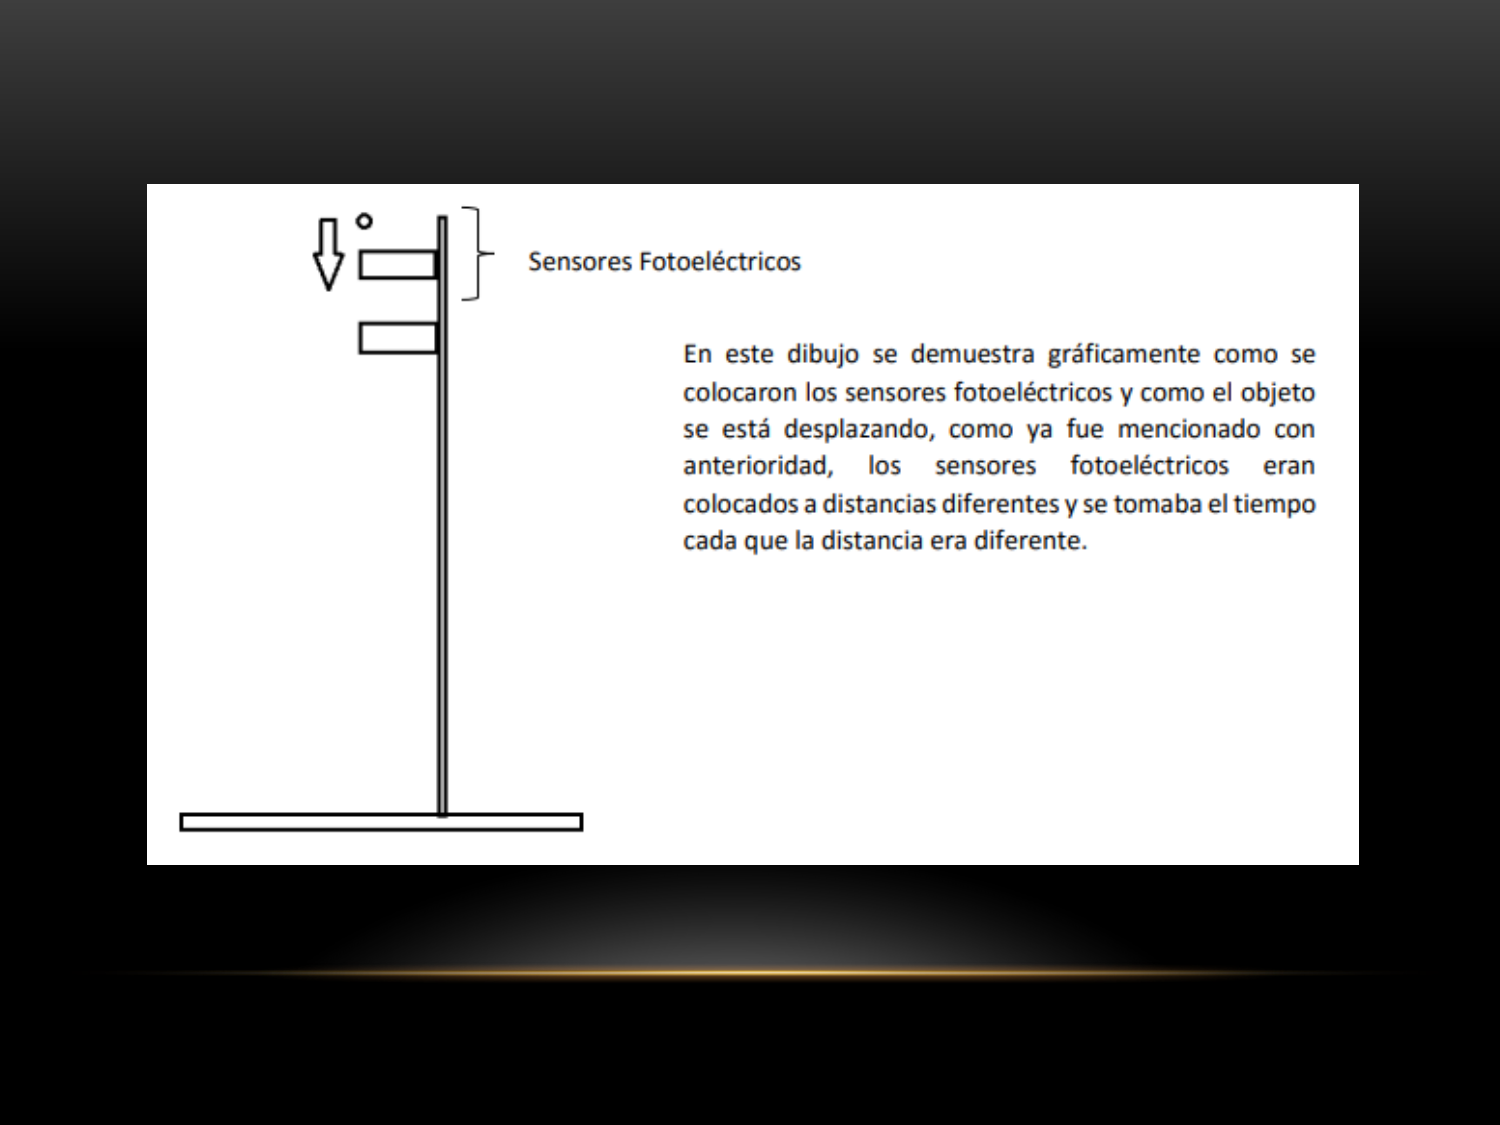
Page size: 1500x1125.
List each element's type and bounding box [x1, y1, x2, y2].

list [147, 184, 1360, 866]
picture [0, 0, 1500, 1125]
